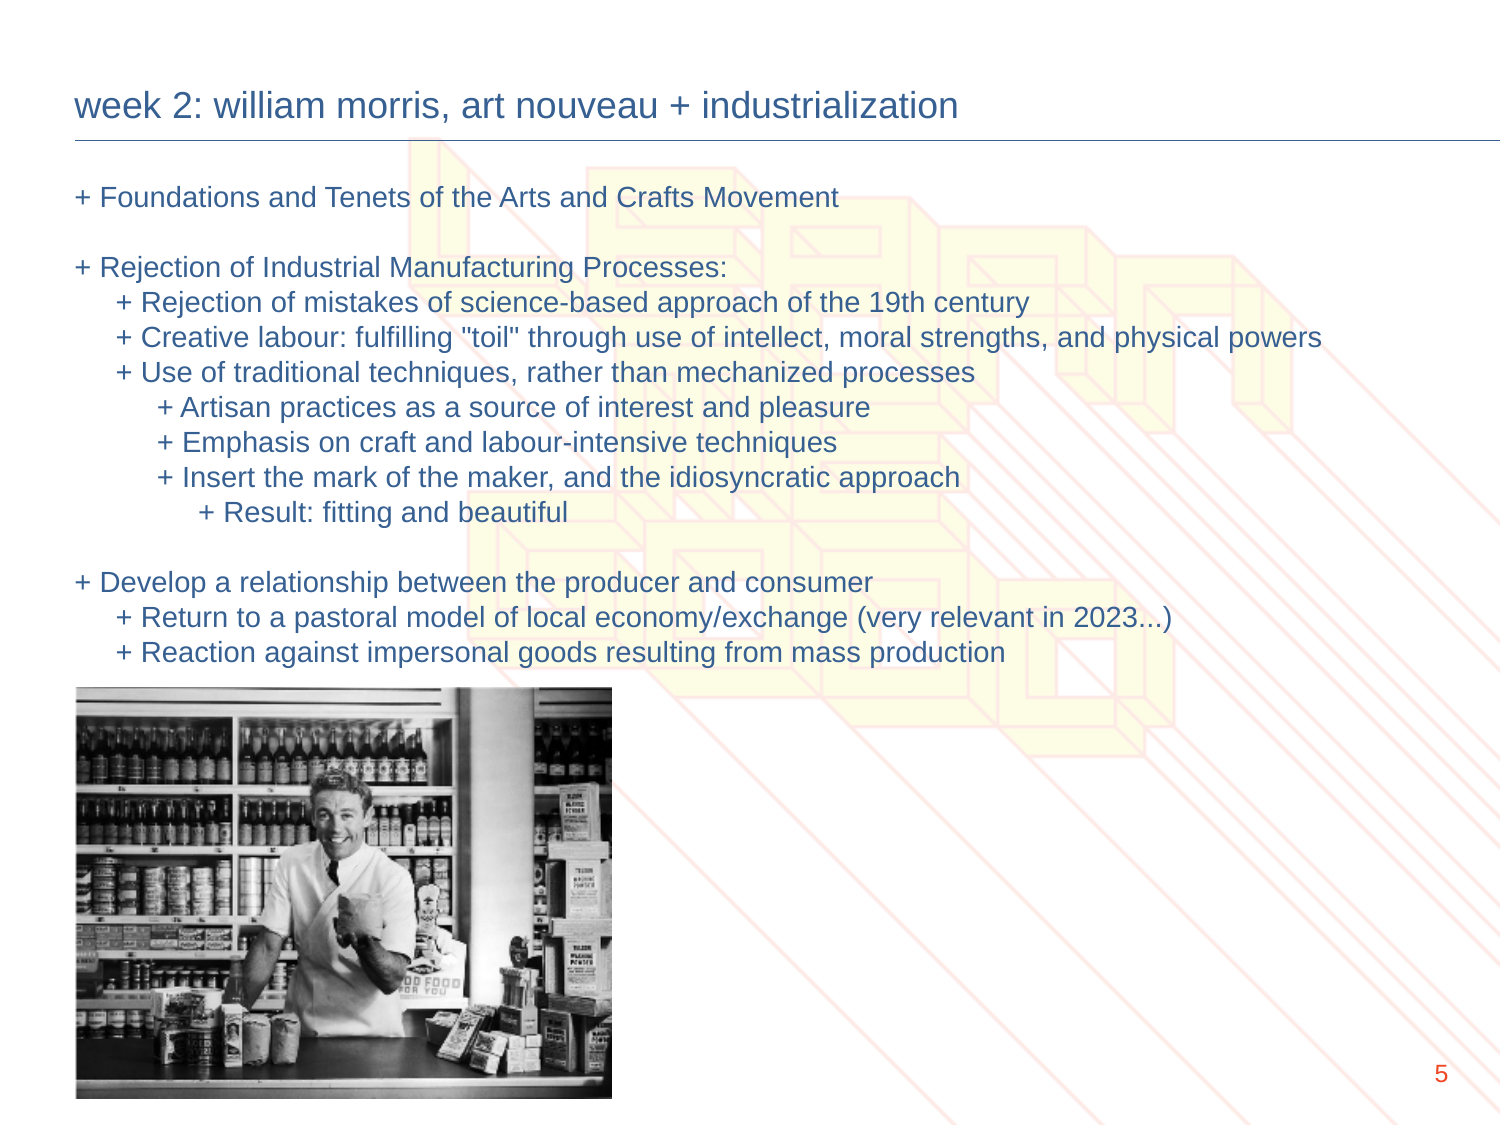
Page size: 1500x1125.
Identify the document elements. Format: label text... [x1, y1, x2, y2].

picture [75, 141, 1500, 1125]
text_box week 2: william morris, art nouveau + industrialization [59, 74, 389, 134]
picture [394, 1, 1500, 140]
text_box + Foundations and Tenets of the Arts and Crafts Movement + Rejection of Industrial Manufacturing Processes: + Rejection of mistakes of science-based approach of the 19th century + Creative labour: fulfilling "toil" through use of intellect, moral strengths, and physical powers + Use of traditional techniques, rather than mechanized processes + Artisan practices as a source of interest and pleasure + Emphasis on craft and labour-intensive techniques + Insert the mark of the maker, and the idiosyncratic approach + Result: fitting and beautiful + Develop a relationship between the producer and consumer + Return to a pastoral model of local economy/exchange (very relevant in 2023...) + Reaction against impersonal goods resulting from mass production [59, 171, 389, 676]
